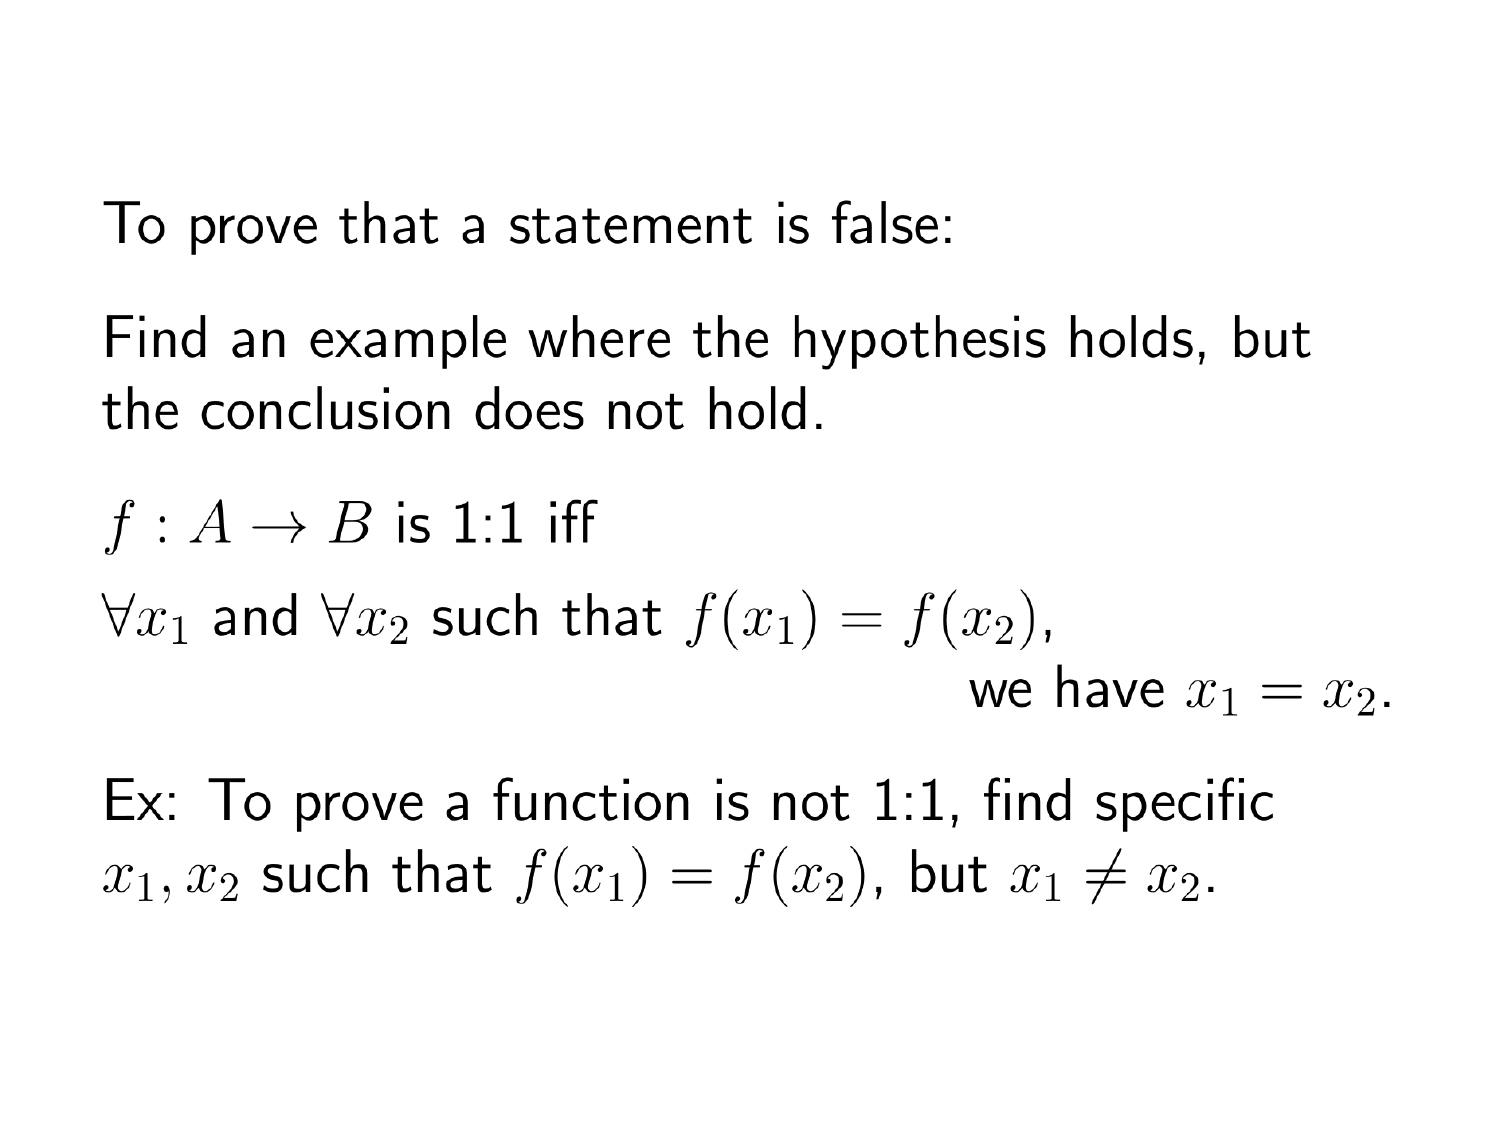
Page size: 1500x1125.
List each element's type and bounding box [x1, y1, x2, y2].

picture [0, 127, 1500, 998]
